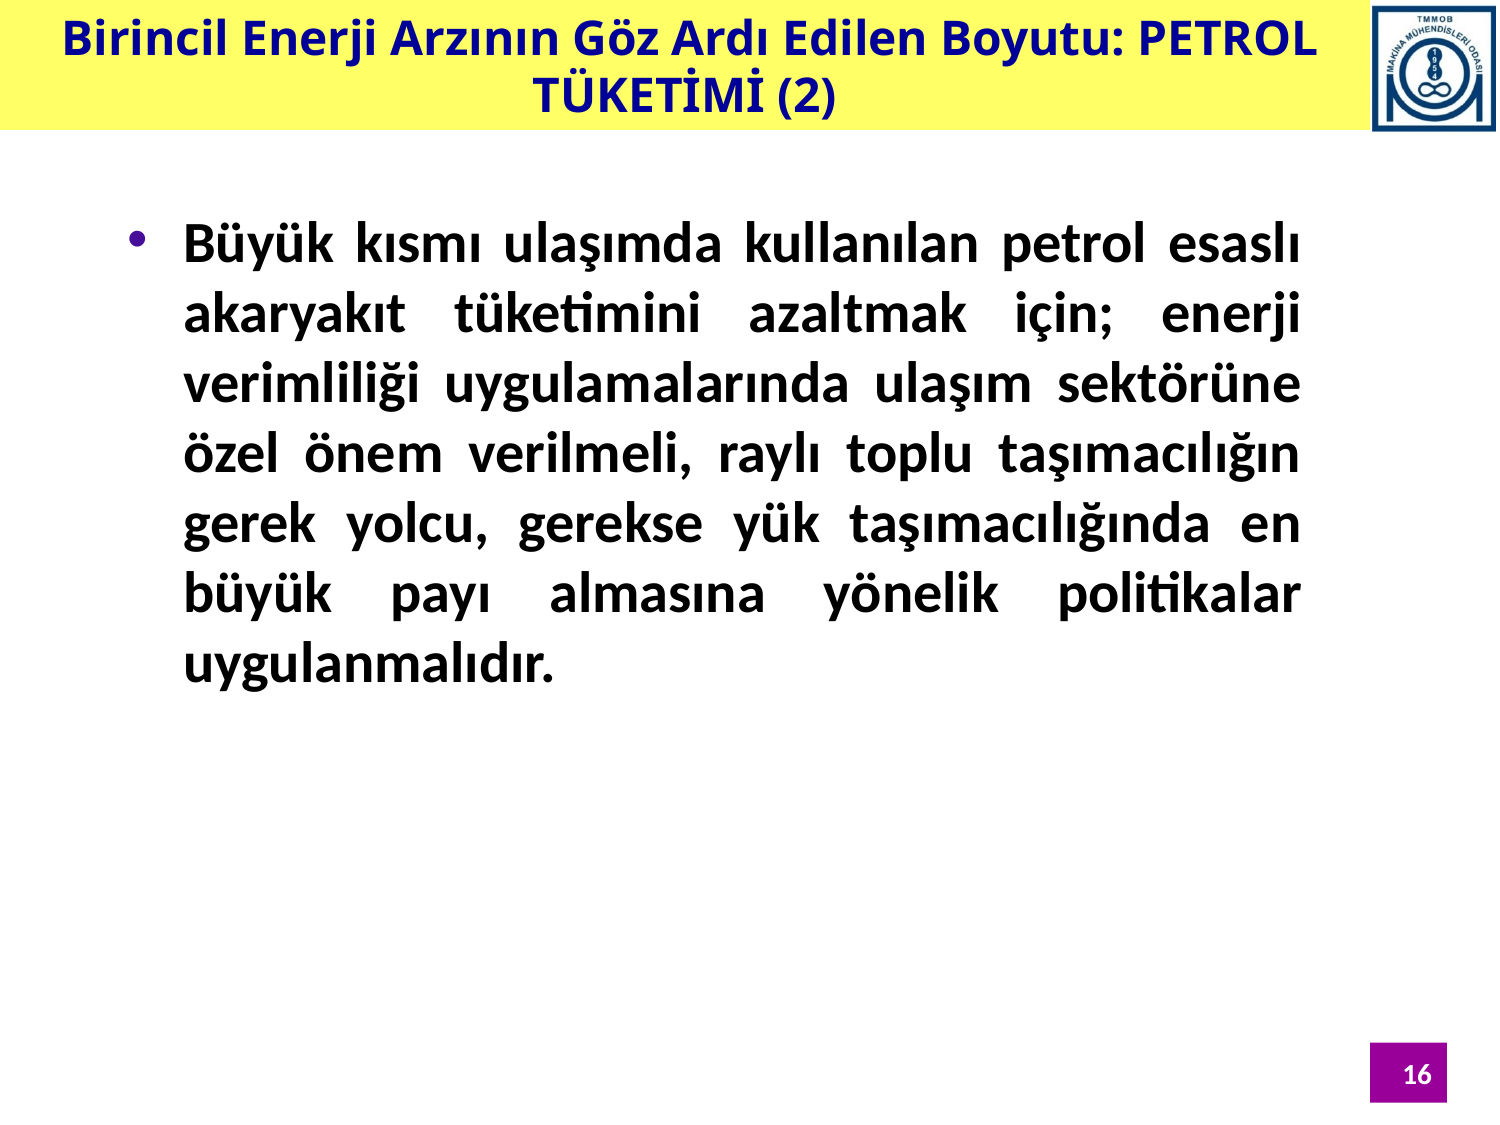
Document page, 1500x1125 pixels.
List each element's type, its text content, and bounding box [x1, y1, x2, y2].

slide_number 16 [1370, 1042, 1447, 1103]
picture [1371, 5, 1496, 132]
text_box Büyük kısmı ulaşımda kullanılan petrol esaslı akaryakıt tüketimini azaltmak için; enerji verimliliği uygulamalarında ulaşım sektörüne özel önem verilmeli, raylı toplu taşımacılığın gerek yolcu, gerekse yük taşımacılığında en büyük payı almasına yönelik politikalar uygulanmalıdır. [112, 196, 1317, 1073]
text_box Birincil Enerji Arzının Göz Ardı Edilen Boyutu: PETROL TÜKETİMİ (2) [0, 0, 1370, 130]
